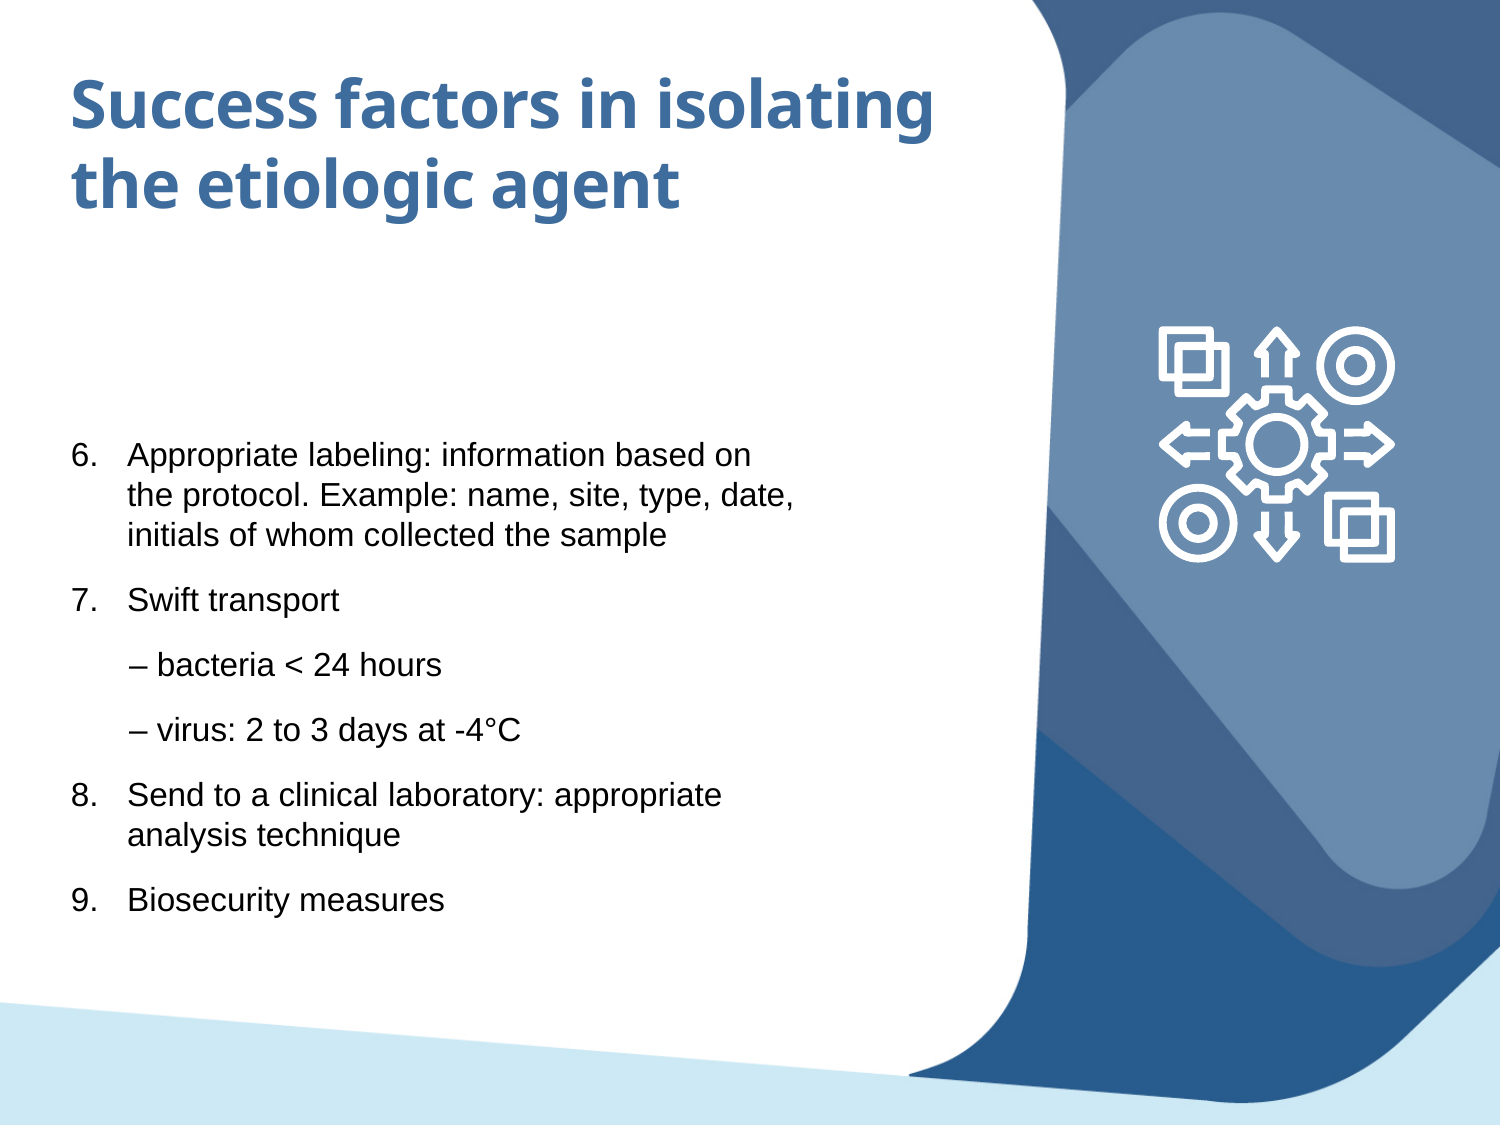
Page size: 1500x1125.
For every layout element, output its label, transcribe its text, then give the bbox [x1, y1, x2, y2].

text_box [1158, 325, 1396, 563]
text_box Appropriate labeling: information based on the protocol. Example: name, site, type, date, initials of whom collected the sample Swift transport – bacteria < 24 hours – virus: 2 to 3 days at -4°C Send to a clinical laboratory: appropriate analysis technique Biosecurity measures [70, 304, 800, 1047]
text_box Success factors in isolating the etiologic agent [70, 62, 1012, 223]
picture [0, 0, 1500, 1125]
